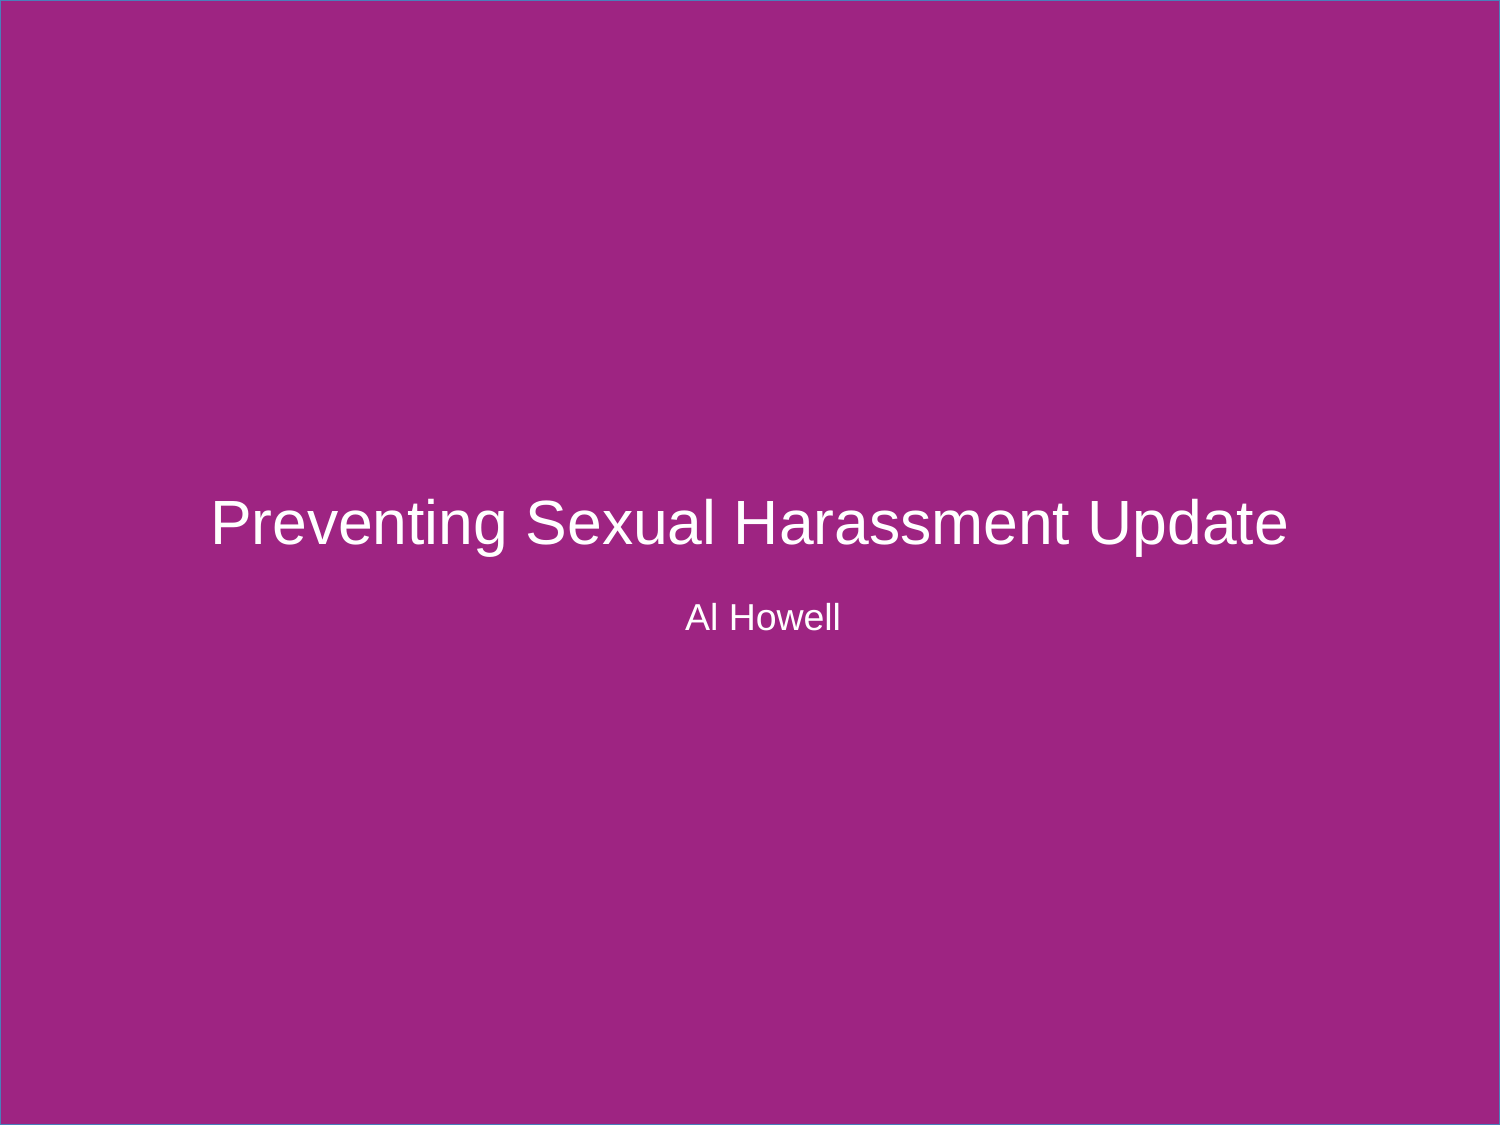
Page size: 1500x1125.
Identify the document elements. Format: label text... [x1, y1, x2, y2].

list Al Howell [75, 585, 1425, 657]
title Preventing Sexual Harassment Update [75, 454, 1425, 585]
